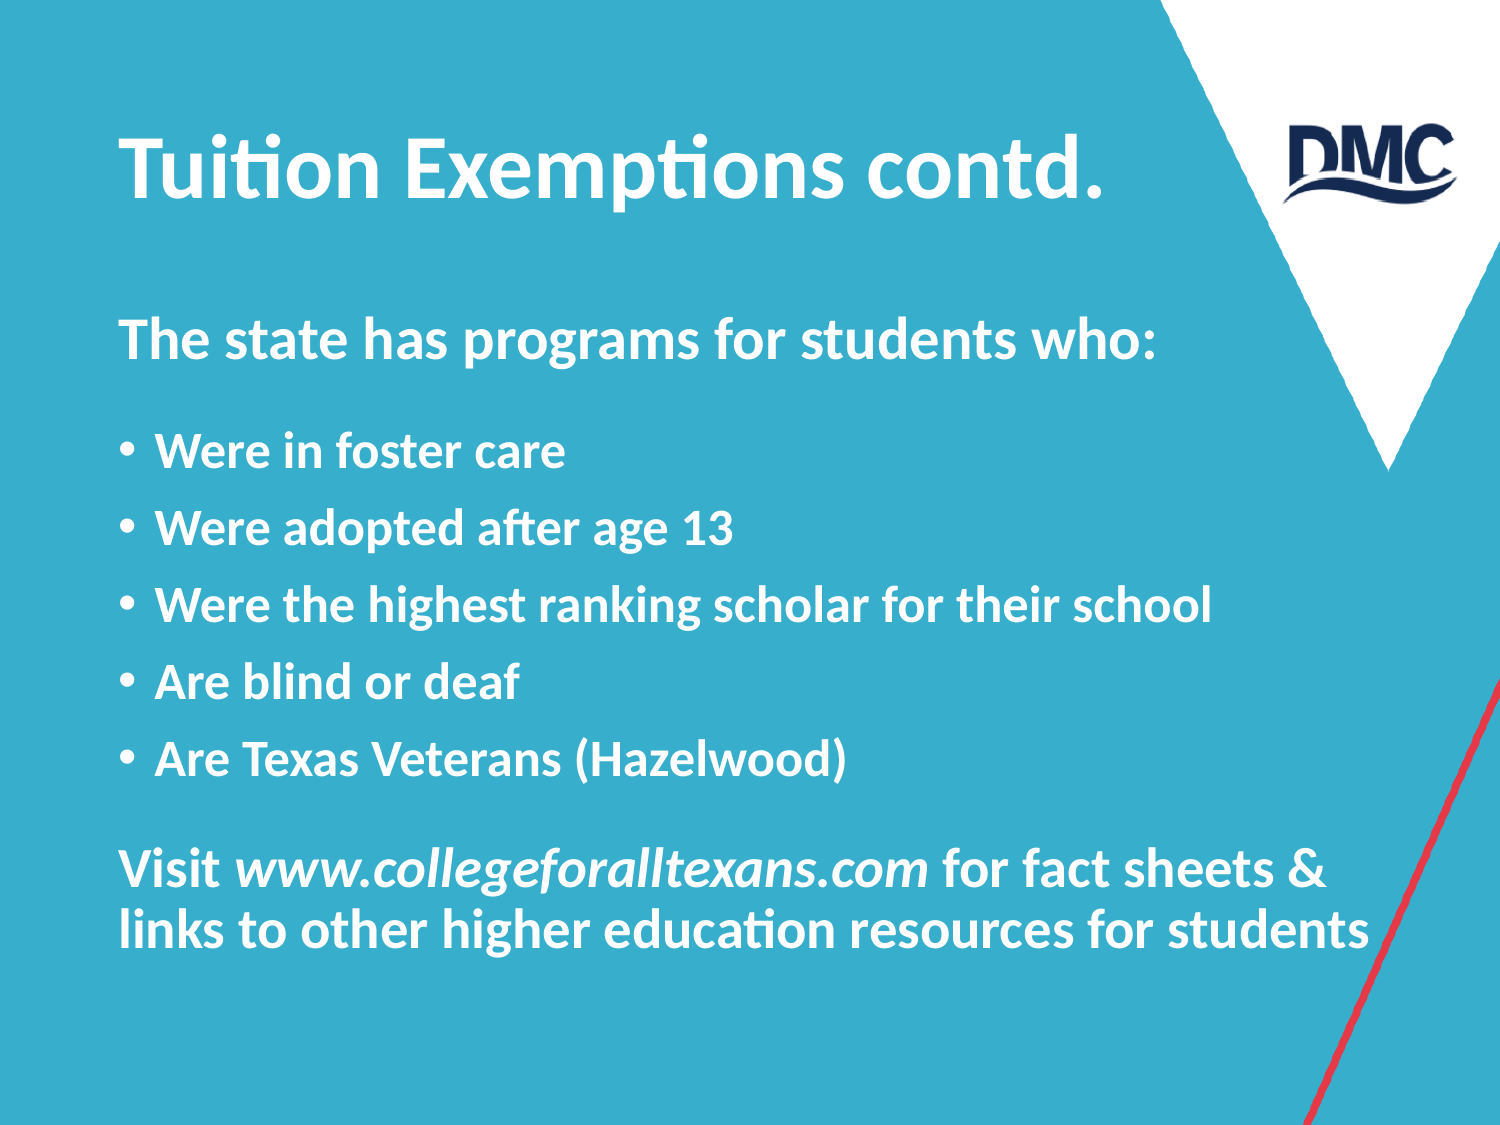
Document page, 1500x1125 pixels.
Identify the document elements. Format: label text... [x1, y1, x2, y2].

list The state has programs for students who: Were in foster care Were adopted after age 13 Were the highest ranking scholar for their school Are blind or deaf Are Texas Veterans (Hazelwood) Visit www.collegeforalltexans.com for fact sheets & links to other higher education resources for students [103, 299, 1397, 1014]
picture [0, 0, 1500, 1125]
title Tuition Exemptions contd. [103, 59, 1397, 278]
